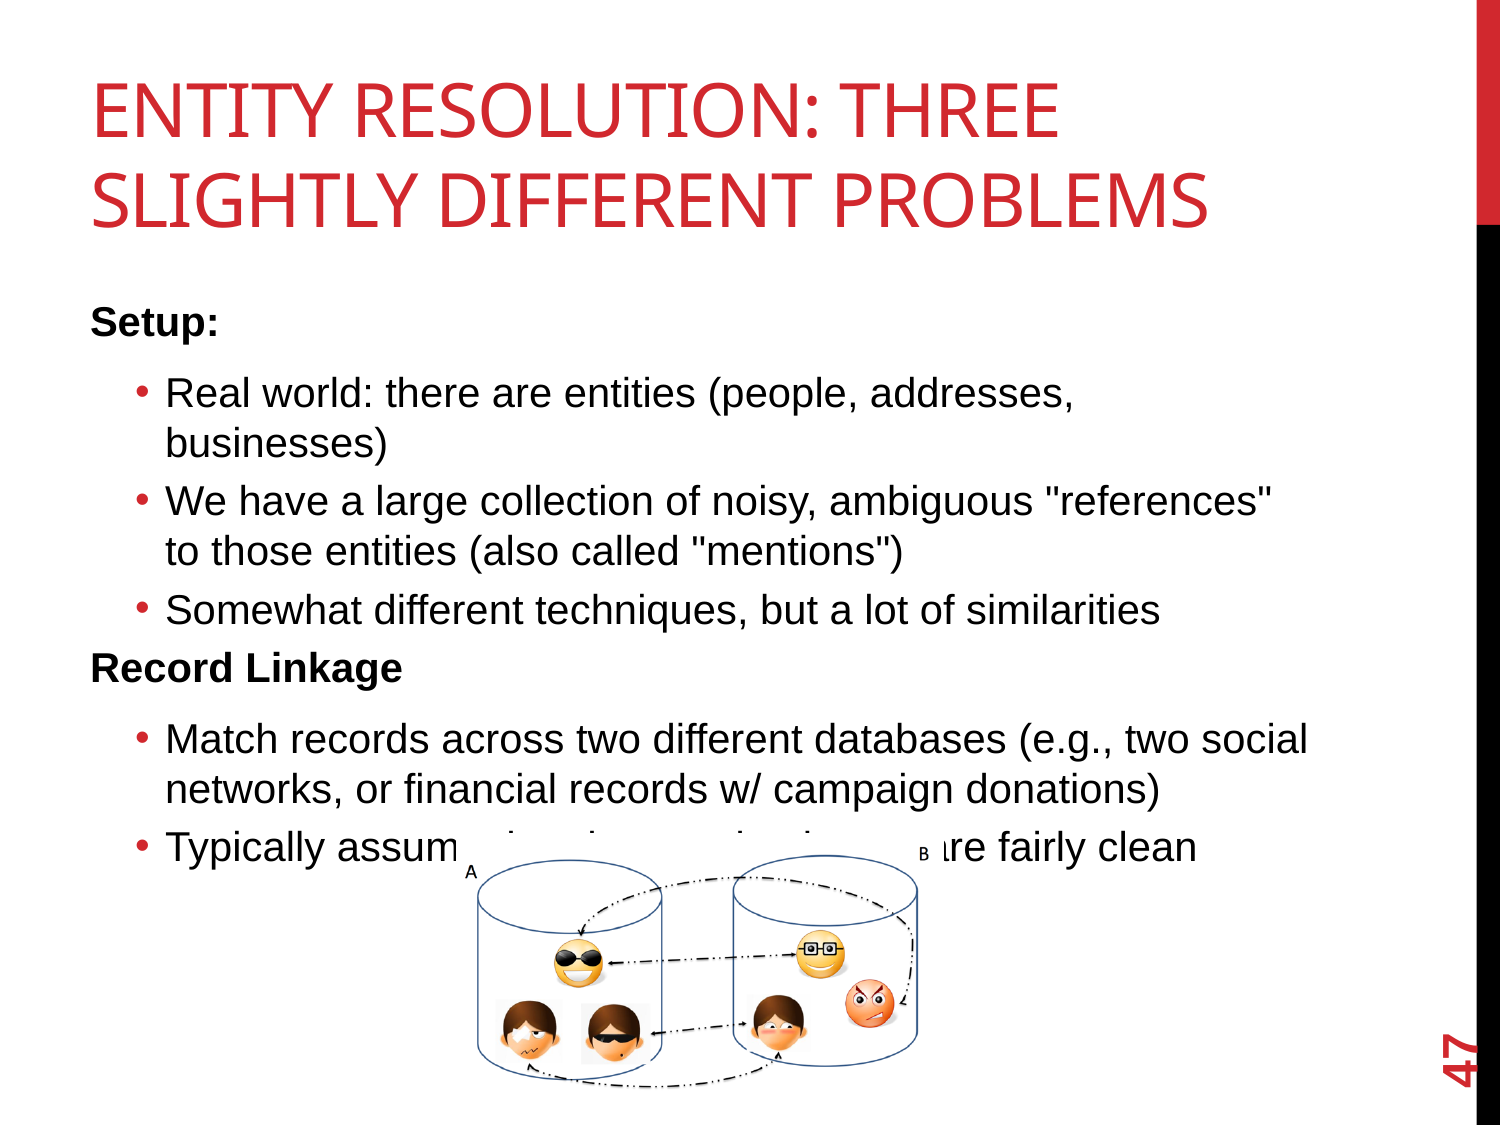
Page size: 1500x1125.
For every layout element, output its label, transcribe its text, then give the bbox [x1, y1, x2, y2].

picture [455, 833, 944, 1104]
title Entity Resolution: Three Slightly Different Problems [75, 25, 1409, 250]
slide_number 47 [1427, 887, 1488, 1104]
list Setup: Real world: there are entities (people, addresses, businesses) We have a large collection of noisy, ambiguous "references" to those entities (also called "mentions") Somewhat different techniques, but a lot of similarities Record Linkage Match records across two different databases (e.g., two social networks, or financial records w/ campaign donations) Typically assume that the two databases are fairly clean [75, 287, 1325, 1005]
